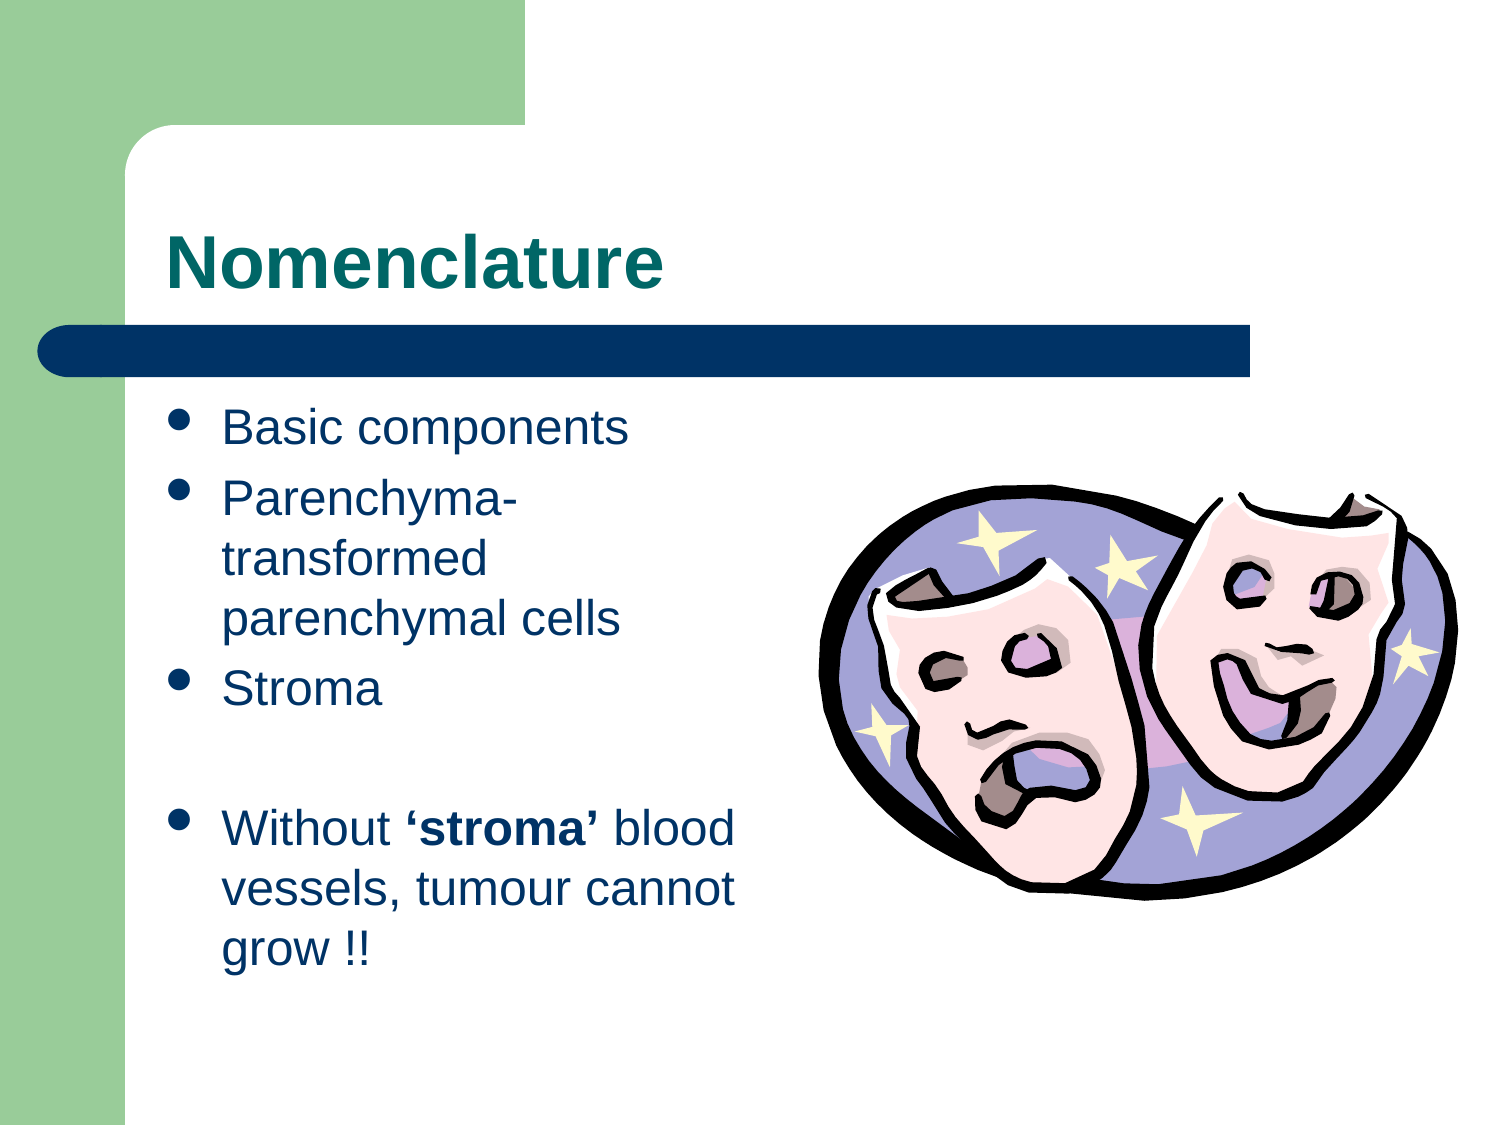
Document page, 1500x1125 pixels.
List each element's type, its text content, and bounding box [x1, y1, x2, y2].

list Basic components Parenchyma- transformed parenchymal cells Stroma Without ‘stroma’ blood vessels, tumour cannot grow !! [149, 387, 795, 1001]
title Nomenclature [149, 124, 1463, 313]
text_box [818, 482, 1463, 905]
